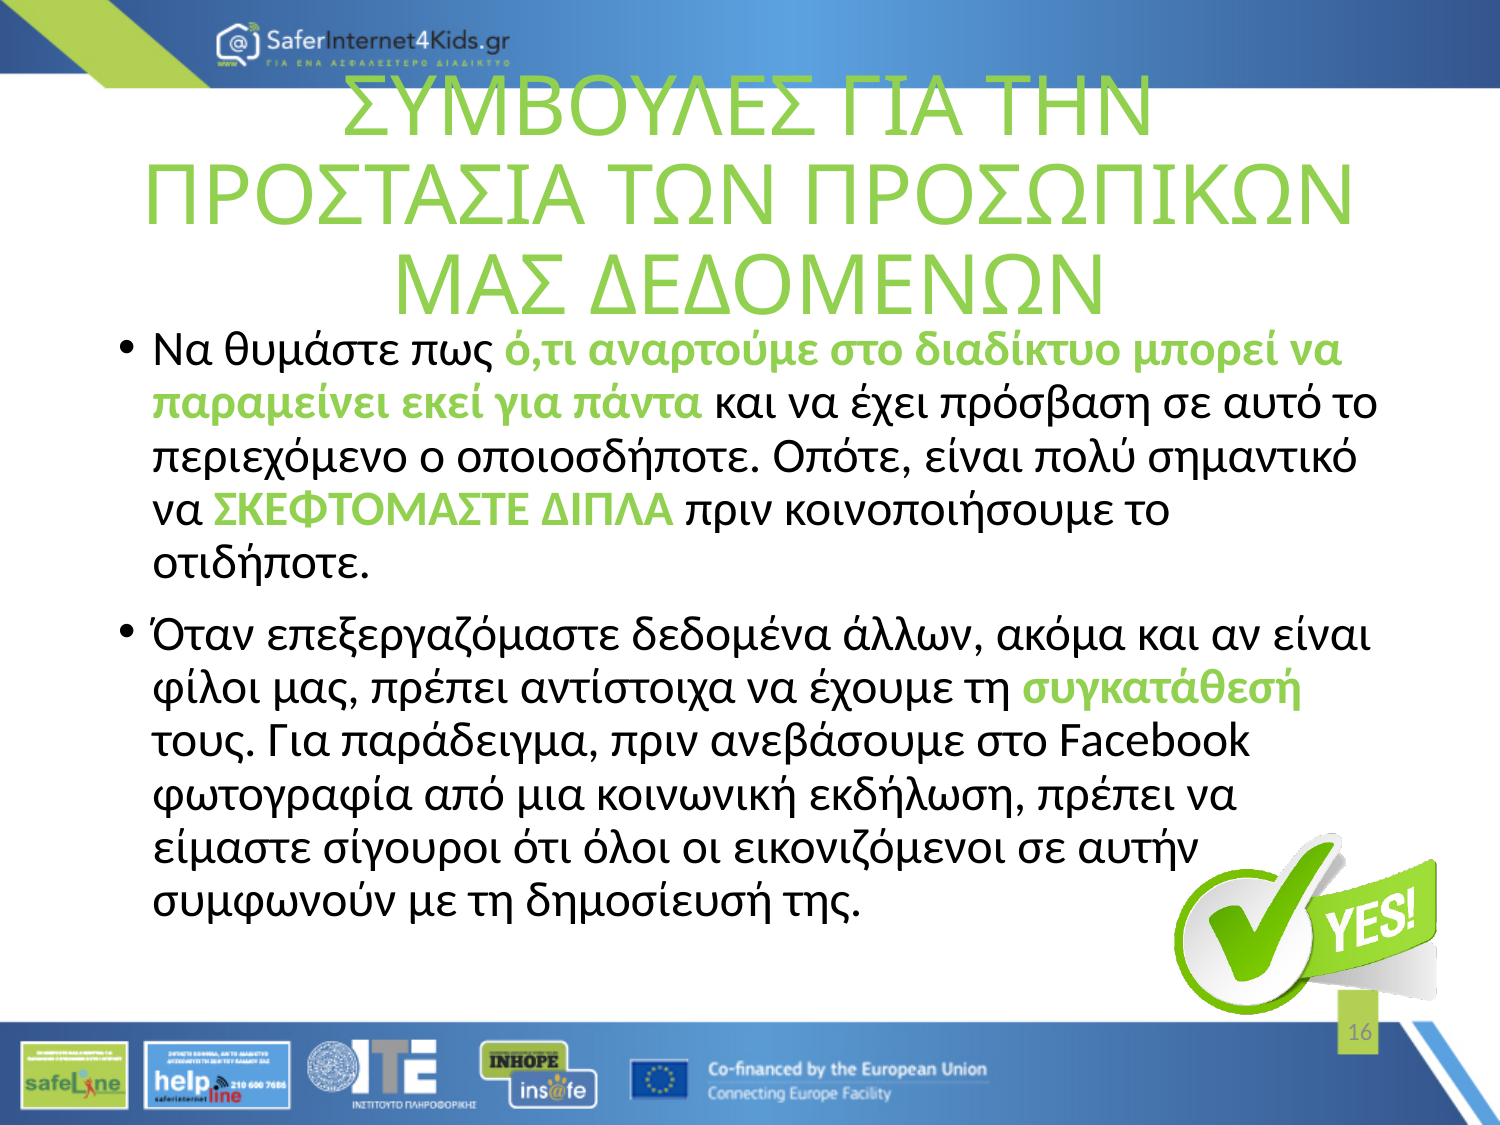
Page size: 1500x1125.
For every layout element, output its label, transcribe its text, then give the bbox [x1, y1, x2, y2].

title ΣΥΜΒΟΥΛΕΣ ΓΙΑ ΤΗΝ ΠΡΟΣΤΑΣΙΑ ΤΩΝ ΠΡΟΣΩΠΙΚΩΝ ΜΑΣ ΔΕΔΟΜΕΝΩΝ [103, 95, 1397, 301]
slide_number 16 [1050, 1000, 1388, 1061]
list Να θυμάστε πως ό,τι αναρτούμε στο διαδίκτυο μπορεί να παραμείνει εκεί για πάντα και να έχει πρόσβαση σε αυτό το περιεχόμενο ο οποιοσδήποτε. Οπότε, είναι πολύ σημαντικό να ΣΚΕΦΤΟΜΑΣΤΕ ΔΙΠΛΑ πριν κοινοποιήσουμε το οτιδήποτε. Όταν επεξεργαζόμαστε δεδομένα άλλων, ακόμα και αν είναι φίλοι μας, πρέπει αντίστοιχα να έχουμε τη συγκατάθεσή τους. Για παράδειγμα, πριν ανεβάσουμε στο Facebook φωτογραφία από μια κοινωνική εκδήλωση, πρέπει να είμαστε σίγουροι ότι όλοι οι εικονιζόμενοι σε αυτήν συμφωνούν με τη δημοσίευσή της. [103, 315, 1397, 949]
picture [0, 0, 1500, 1125]
